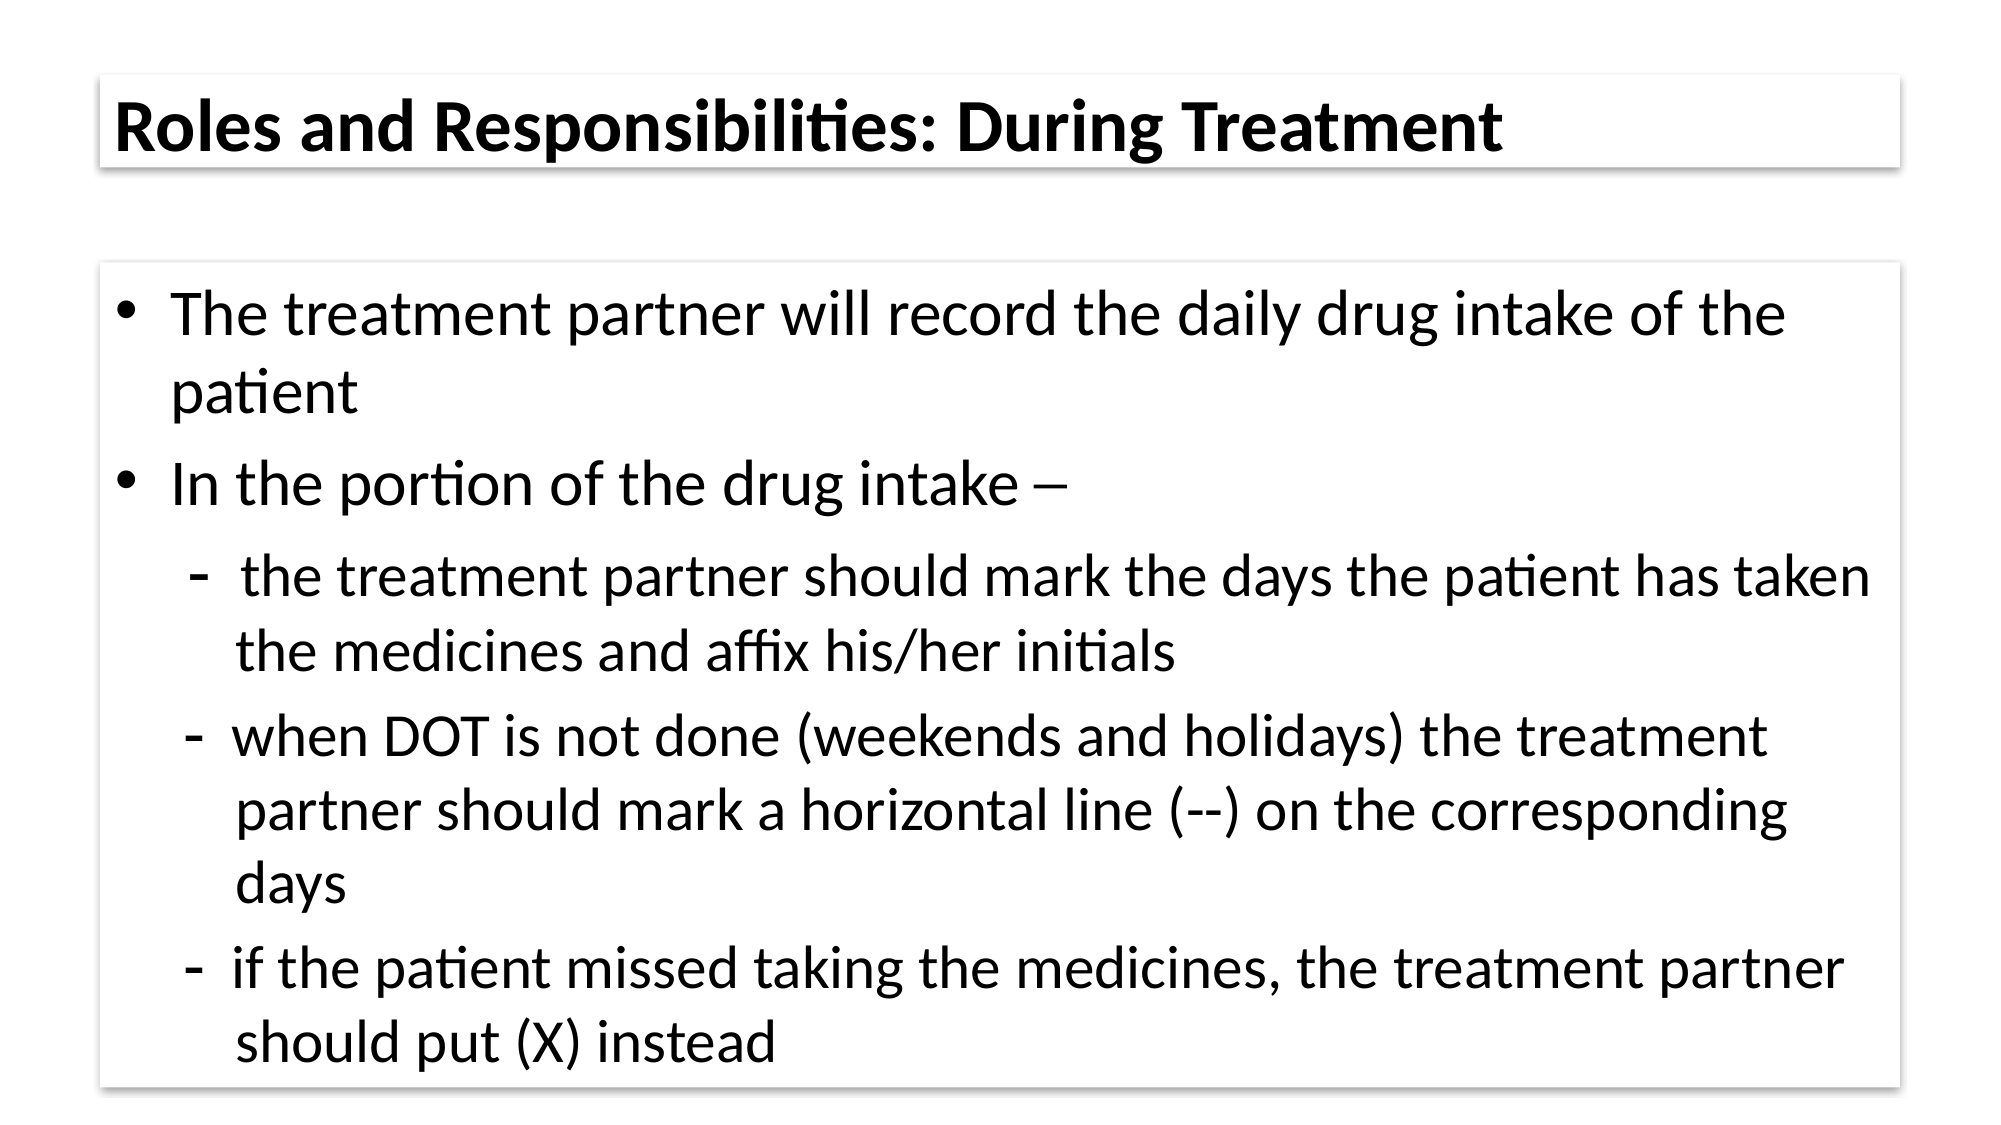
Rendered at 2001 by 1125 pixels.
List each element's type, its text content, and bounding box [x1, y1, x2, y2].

title Roles and Responsibilities: During Treatment [99, 74, 1901, 168]
list The treatment partner will record the daily drug intake of the patient In the portion of the drug intake ─  the treatment partner should mark the days the patient has taken the medicines and affix his/her initials  when DOT is not done (weekends and holidays) the treatment partner should mark a horizontal line (--) on the corresponding days  if the patient missed taking the medicines, the treatment partner should put (X) instead [99, 262, 1901, 1088]
